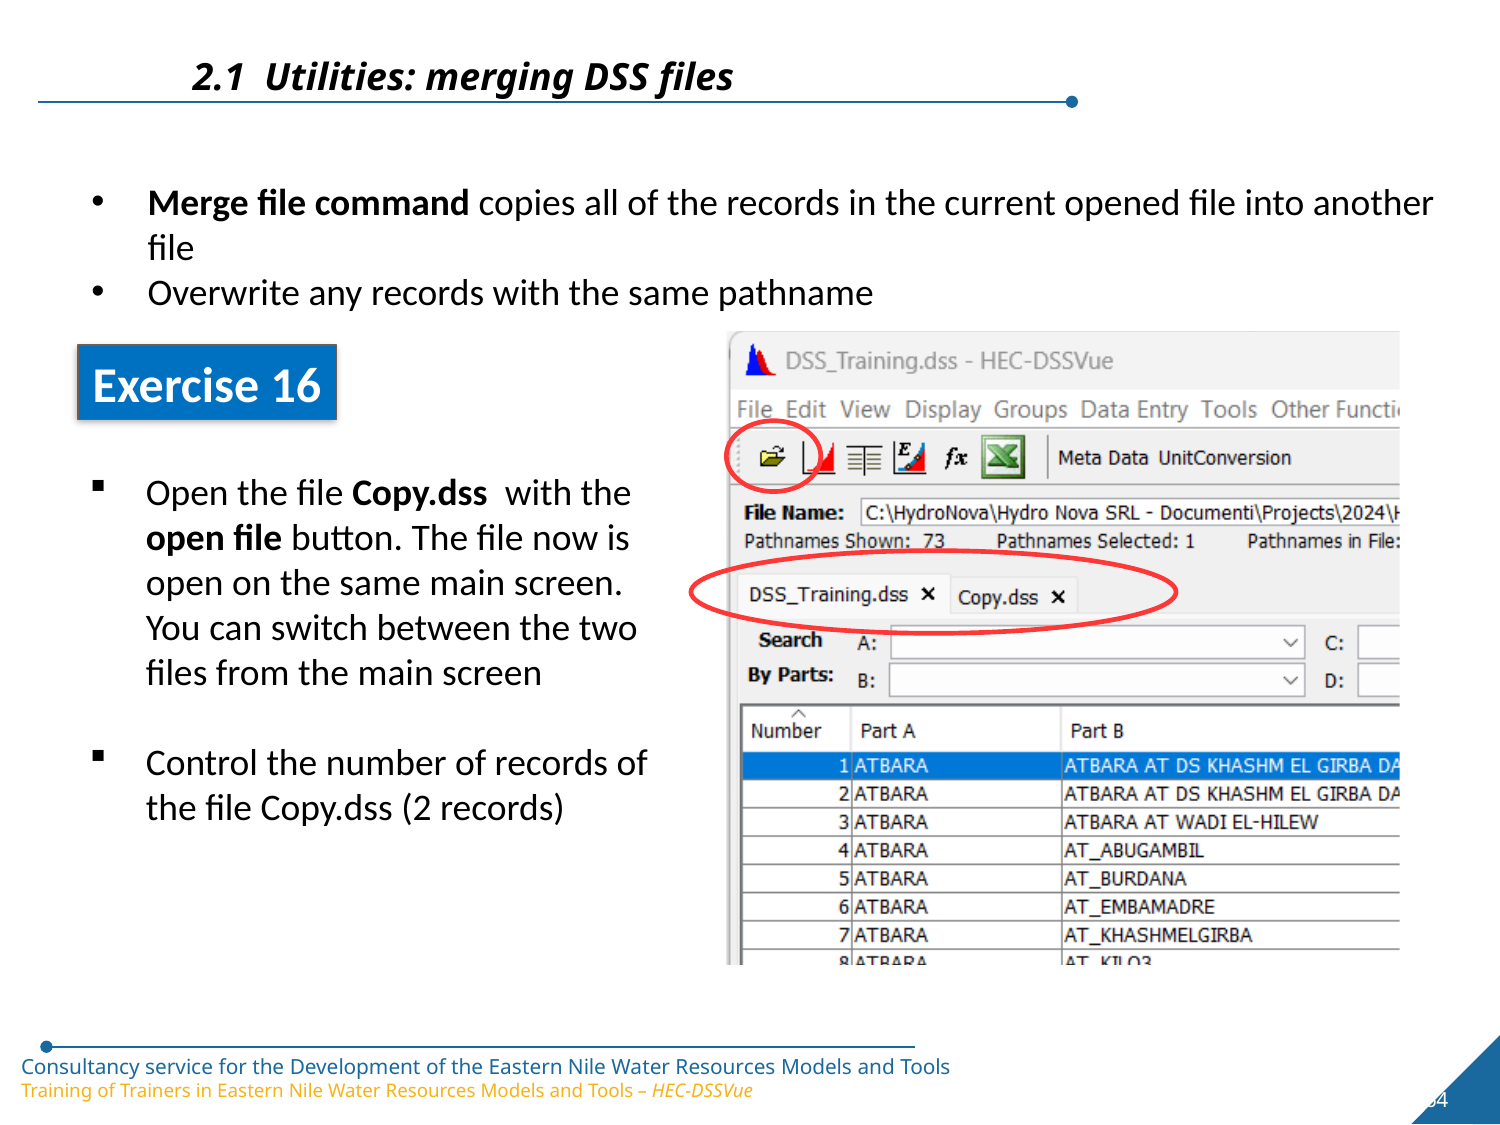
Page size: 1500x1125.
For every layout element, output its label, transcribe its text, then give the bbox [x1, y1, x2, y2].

text_box [688, 569, 721, 615]
text_box Open the file Copy.dss with the open file button. The file now is open on the same main screen. You can switch between the two files from the main screen Control the number of records of the file Copy.dss (2 records) [74, 460, 696, 836]
picture [726, 330, 1400, 965]
text_box 2.1 Utilities: merging DSS files [178, 22, 1468, 106]
text_box Merge file command copies all of the records in the current opened file into another file Overwrite any records with the same pathname [76, 170, 1452, 456]
text_box Exercise 16 [77, 344, 337, 420]
